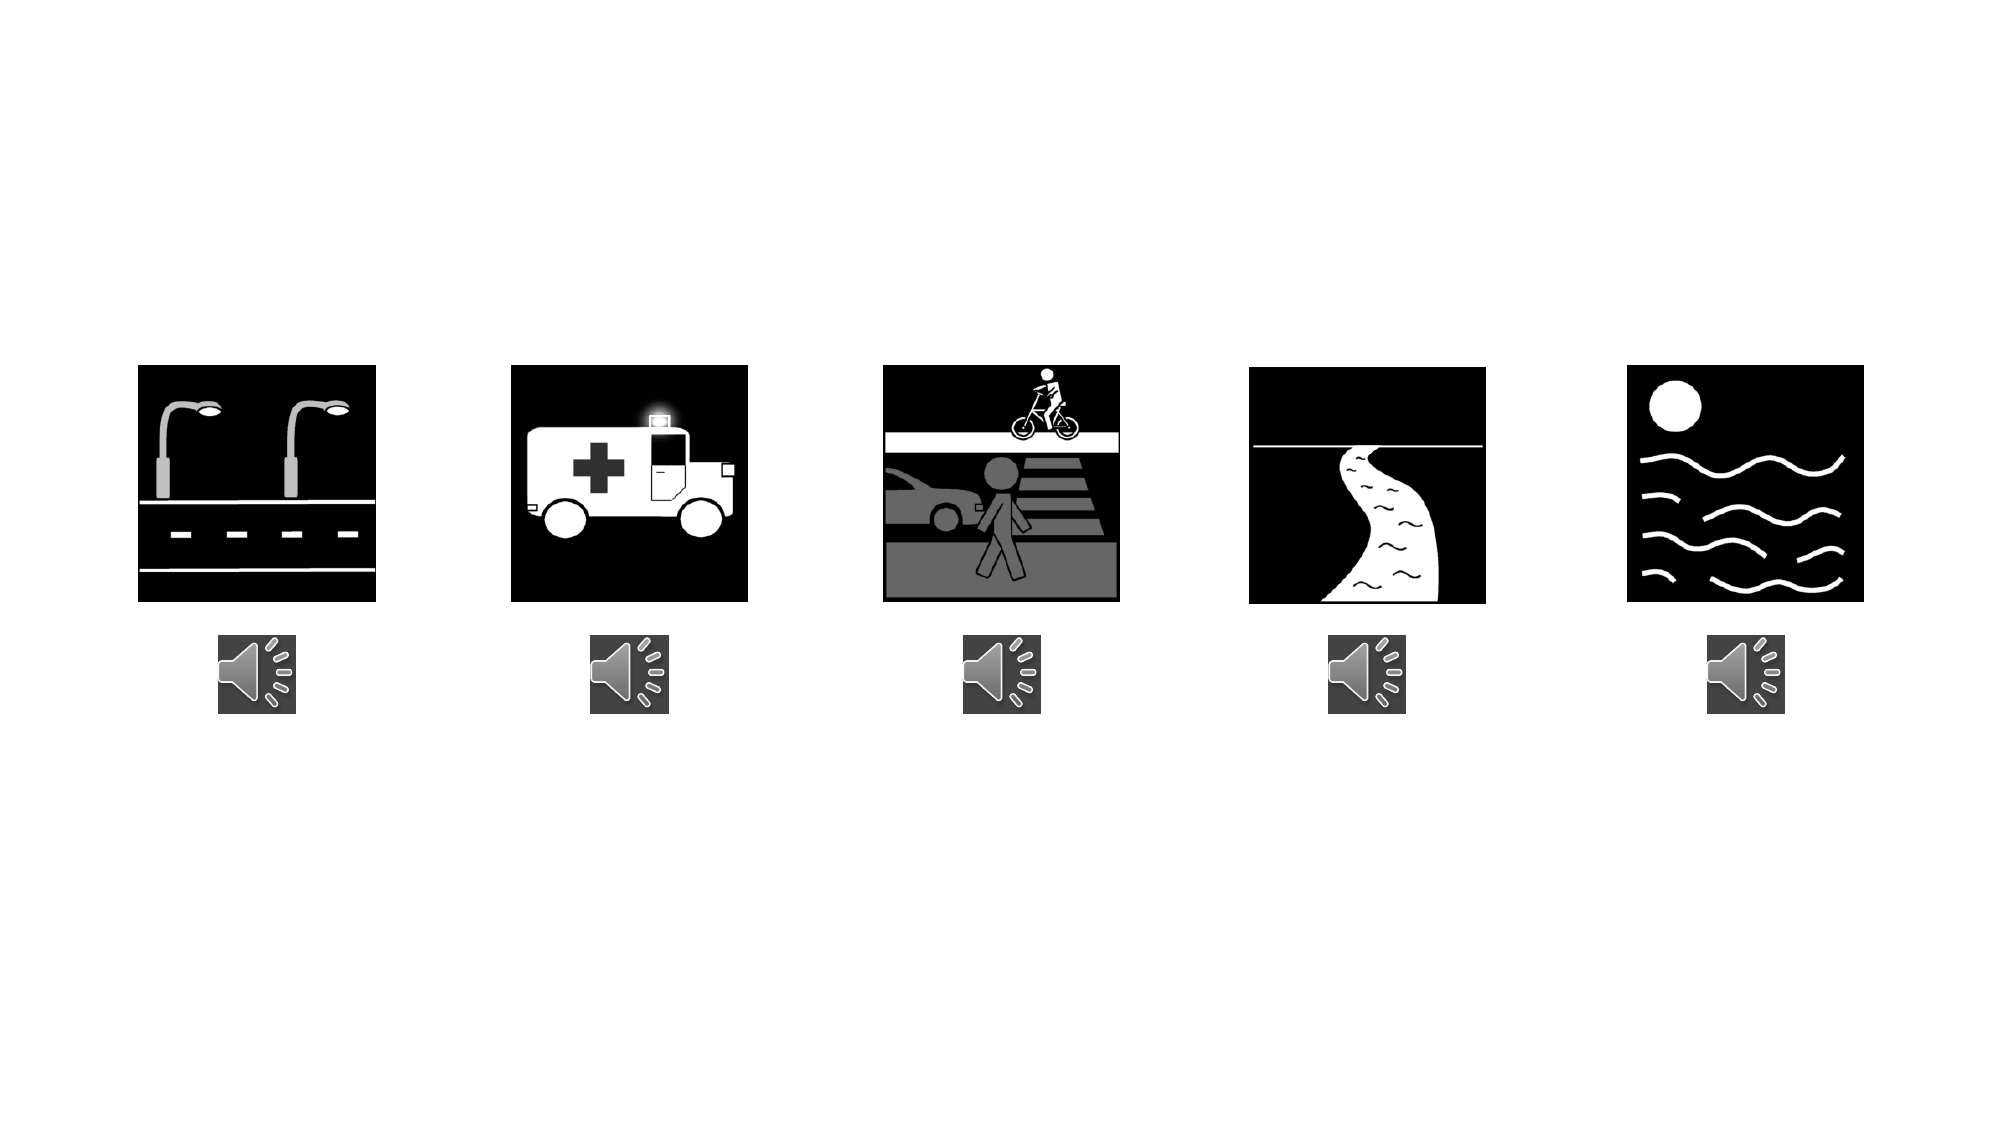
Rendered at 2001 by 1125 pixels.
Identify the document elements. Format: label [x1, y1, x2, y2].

picture [1705, 634, 1786, 715]
picture [961, 634, 1042, 715]
picture [1249, 367, 1486, 604]
picture [511, 365, 748, 602]
picture [1627, 365, 1864, 602]
picture [589, 634, 670, 715]
picture [1327, 634, 1408, 715]
picture [138, 365, 376, 602]
picture [883, 365, 1120, 602]
picture [216, 634, 297, 715]
